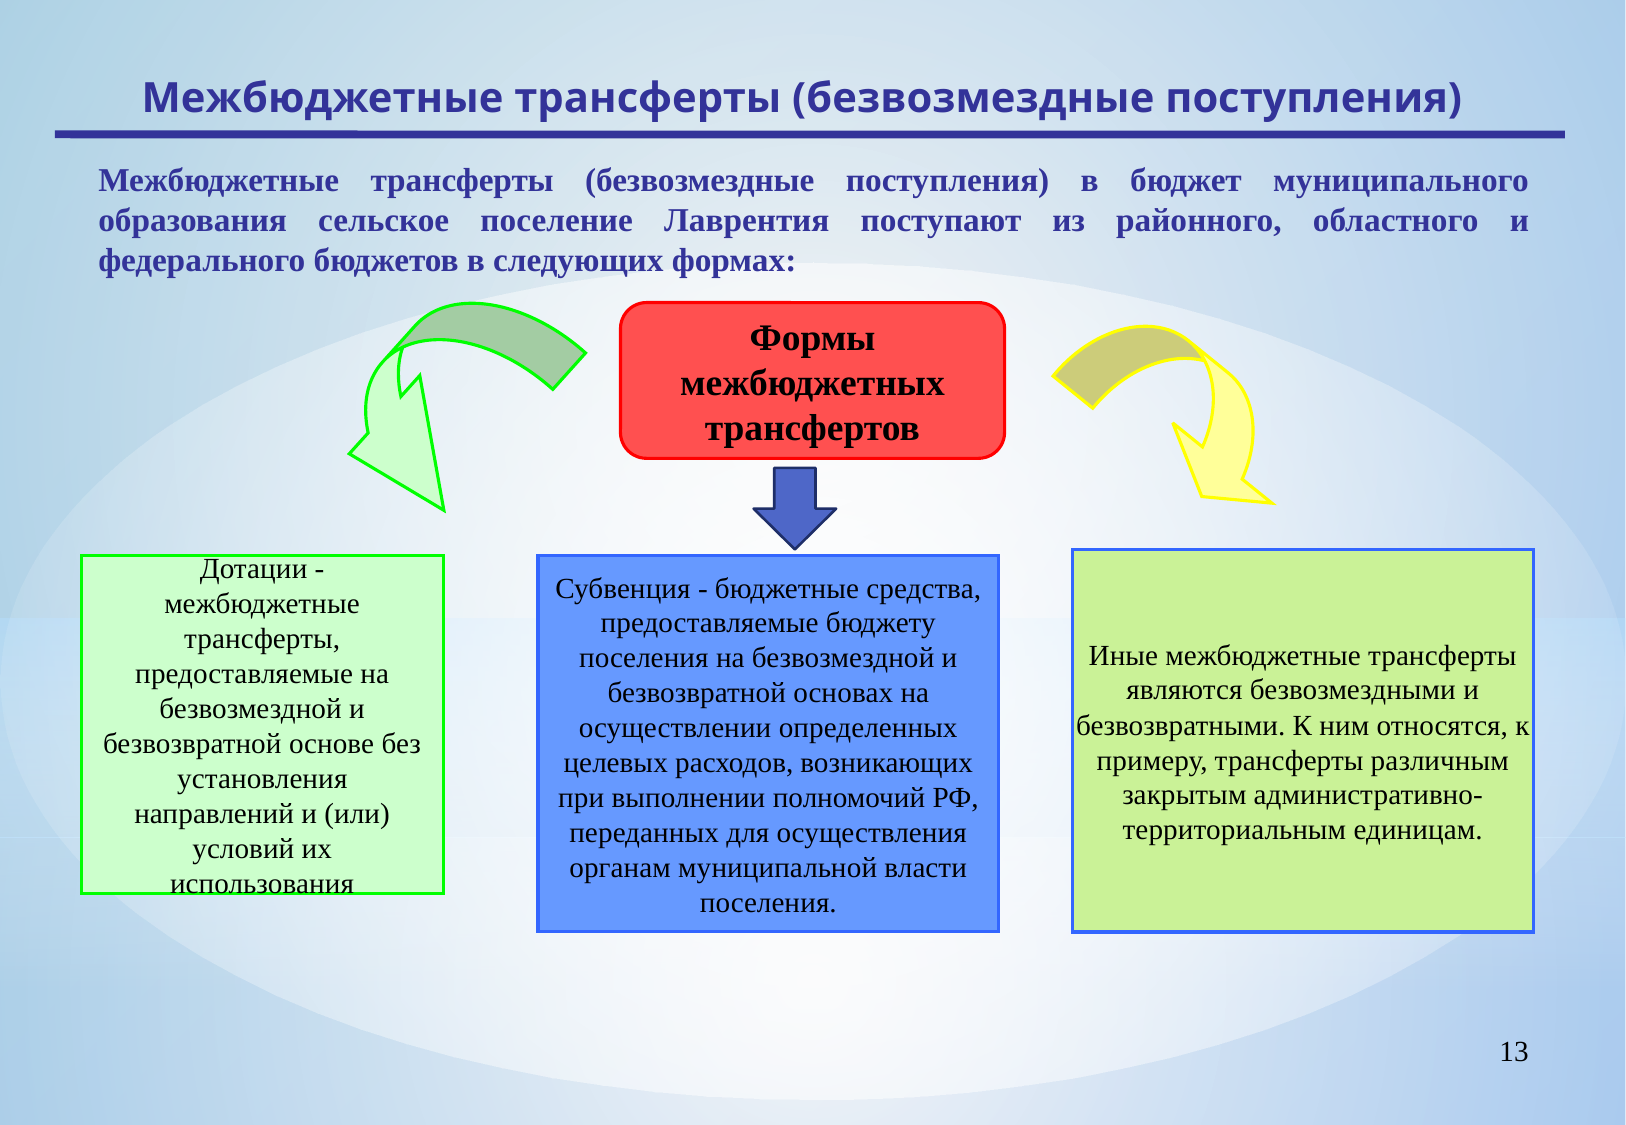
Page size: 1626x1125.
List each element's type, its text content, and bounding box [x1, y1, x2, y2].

text_box Дотации - межбюджетные трансферты, предоставляемые на безвозмездной и безвозвратной основе без установления направлений и (или) условий их использования [81, 555, 444, 894]
text_box 13 [1164, 1024, 1544, 1103]
text_box [139, 405, 1286, 984]
text_box Формы межбюджетных трансфертов [620, 302, 1005, 459]
text_box Межбюджетные трансферты (безвозмездные поступления) [81, 29, 1544, 130]
text_box Субвенция - бюджетные средства, предоставляемые бюджету поселения на безвозмездной и безвозвратной основах на осуществлении определенных целевых расходов, возникающих при выполнении полномочий РФ, переданных для осуществления органам муниципальной власти поселения. [537, 555, 999, 932]
text_box [752, 466, 838, 551]
text_box [1053, 326, 1272, 504]
text_box Иные межбюджетные трансферты являются безвозмездными и безвозвратными. К ним относятся, к примеру, трансферты различным закрытым административно-территориальным единицам. [1072, 549, 1534, 932]
text_box [349, 303, 586, 511]
text_box Межбюджетные трансферты (безвозмездные поступления) в бюджет муниципального образования сельское поселение Лаврентия поступают из районного, областного и федерального бюджетов в следующих формах: [83, 150, 1547, 242]
